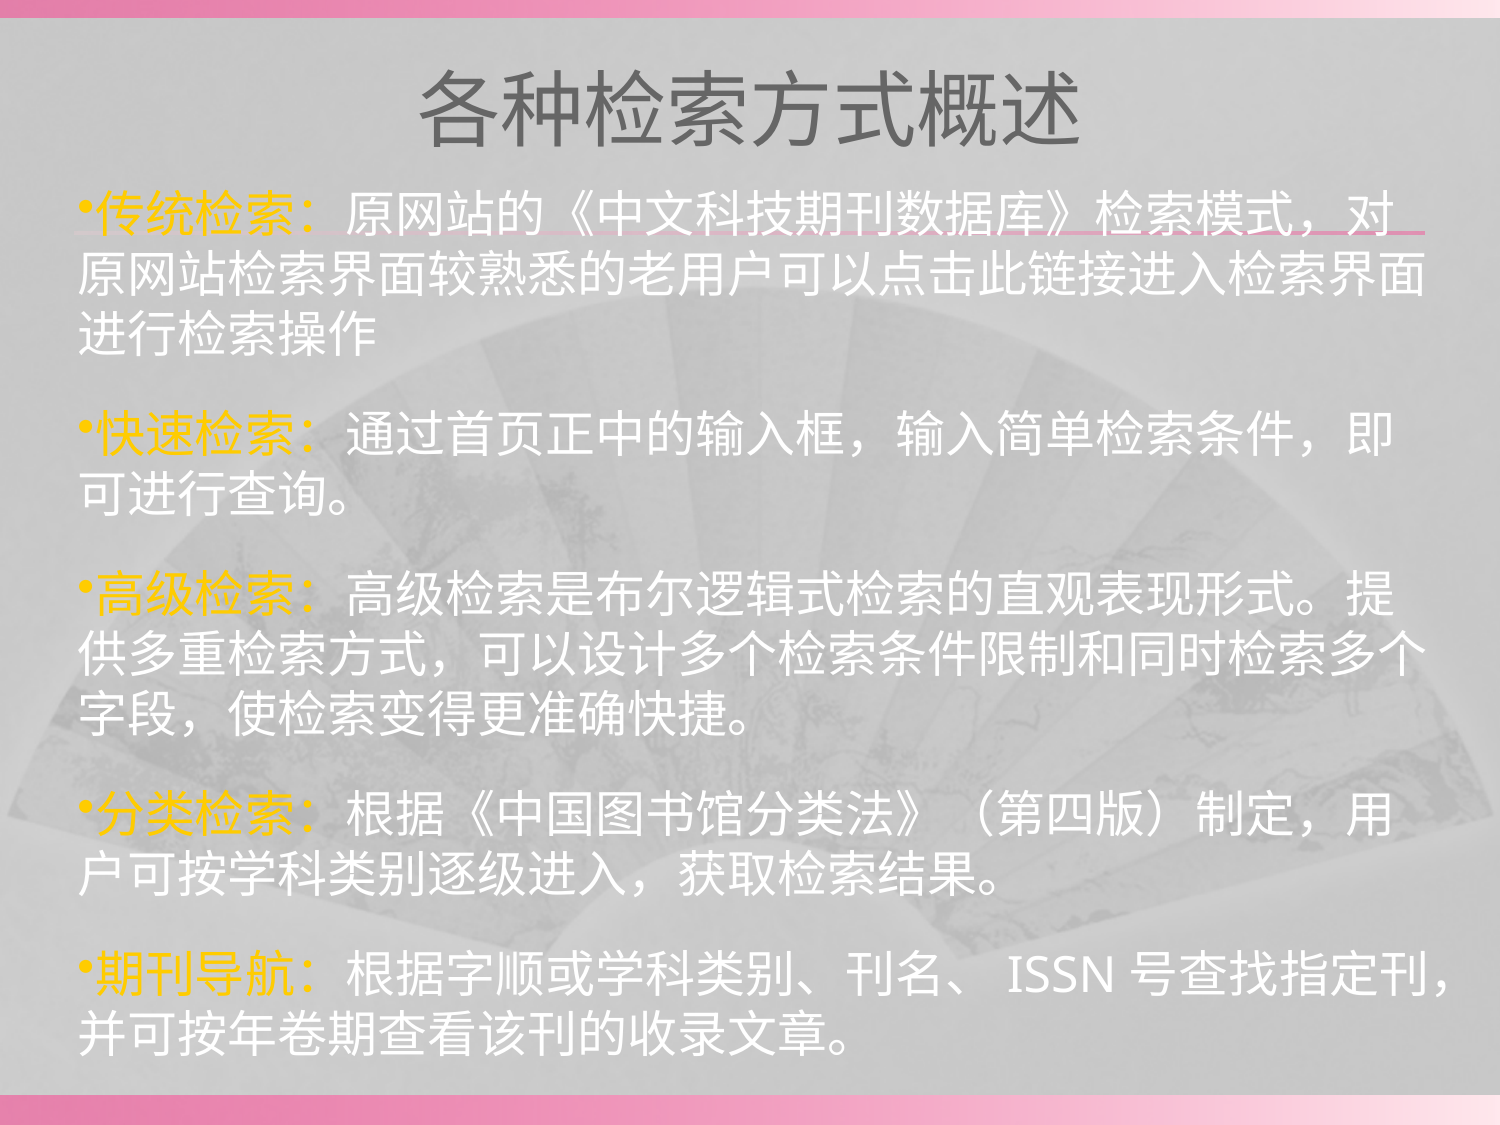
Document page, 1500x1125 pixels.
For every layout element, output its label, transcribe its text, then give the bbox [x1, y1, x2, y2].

text_box 传统检索：原网站的《中文科技期刊数据库》检索模式，对原网站检索界面较熟悉的老用户可以点击此链接进入检索界面进行检索操作 快速检索：通过首页正中的输入框，输入简单检索条件，即可进行查询。 高级检索：高级检索是布尔逻辑式检索的直观表现形式。提供多重检索方式，可以设计多个检索条件限制和同时检索多个字段，使检索变得更准确快捷。 分类检索：根据《中国图书馆分类法》（第四版）制定，用户可按学科类别逐级进入，获取检索结果。 期刊导航：根据字顺或学科类别、刊名、ISSN号查找指定刊，并可按年卷期查看该刊的收录文章。 [62, 174, 1450, 1070]
title 各种检索方式概述 [326, 45, 1174, 170]
